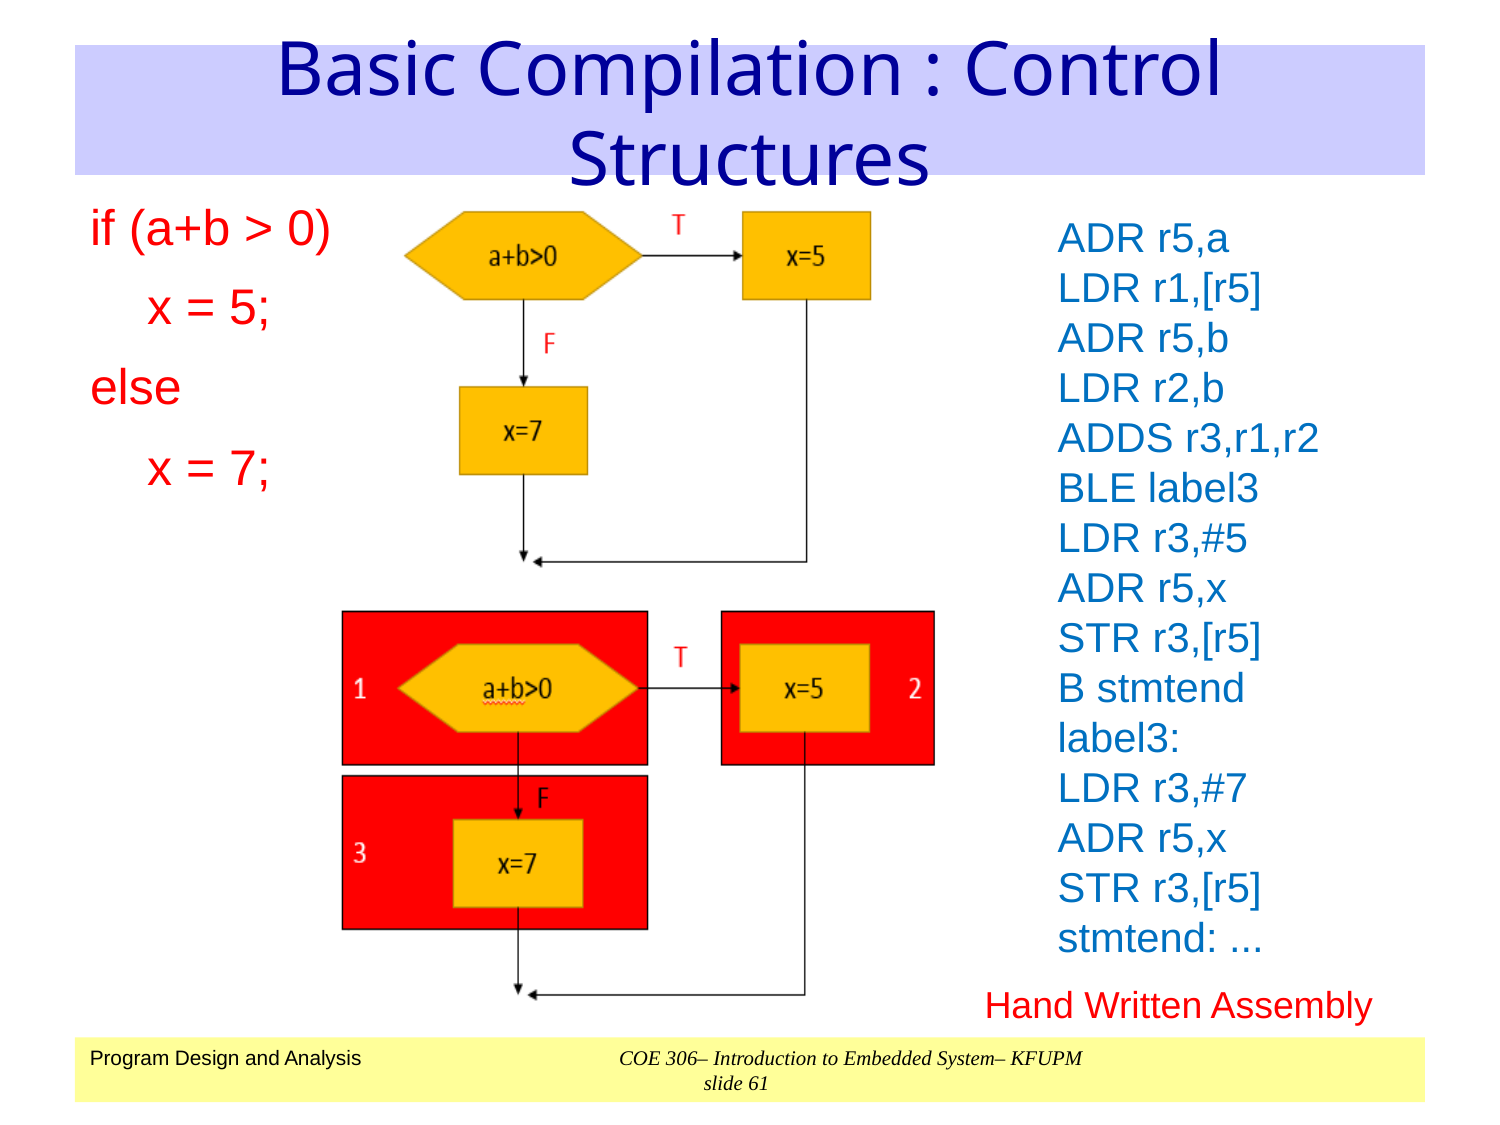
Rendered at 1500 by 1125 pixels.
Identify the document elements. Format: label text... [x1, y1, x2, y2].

text_box Hand Written Assembly [969, 973, 1388, 1033]
picture [390, 188, 887, 589]
picture [334, 600, 939, 1007]
text_box ADR r5,a LDR r1,[r5] ADR r5,b LDR r2,b ADDS r3,r1,r2 BLE label3 LDR r3,#5 ADR r5,x STR r3,[r5] B stmtend label3: LDR r3,#7 ADR r5,x STR r3,[r5] stmtend: ... [1042, 203, 1391, 969]
title Basic Compilation : Control Structures [75, 45, 1425, 175]
list if (a+b > 0) x = 5; else x = 7; [75, 187, 1425, 1032]
